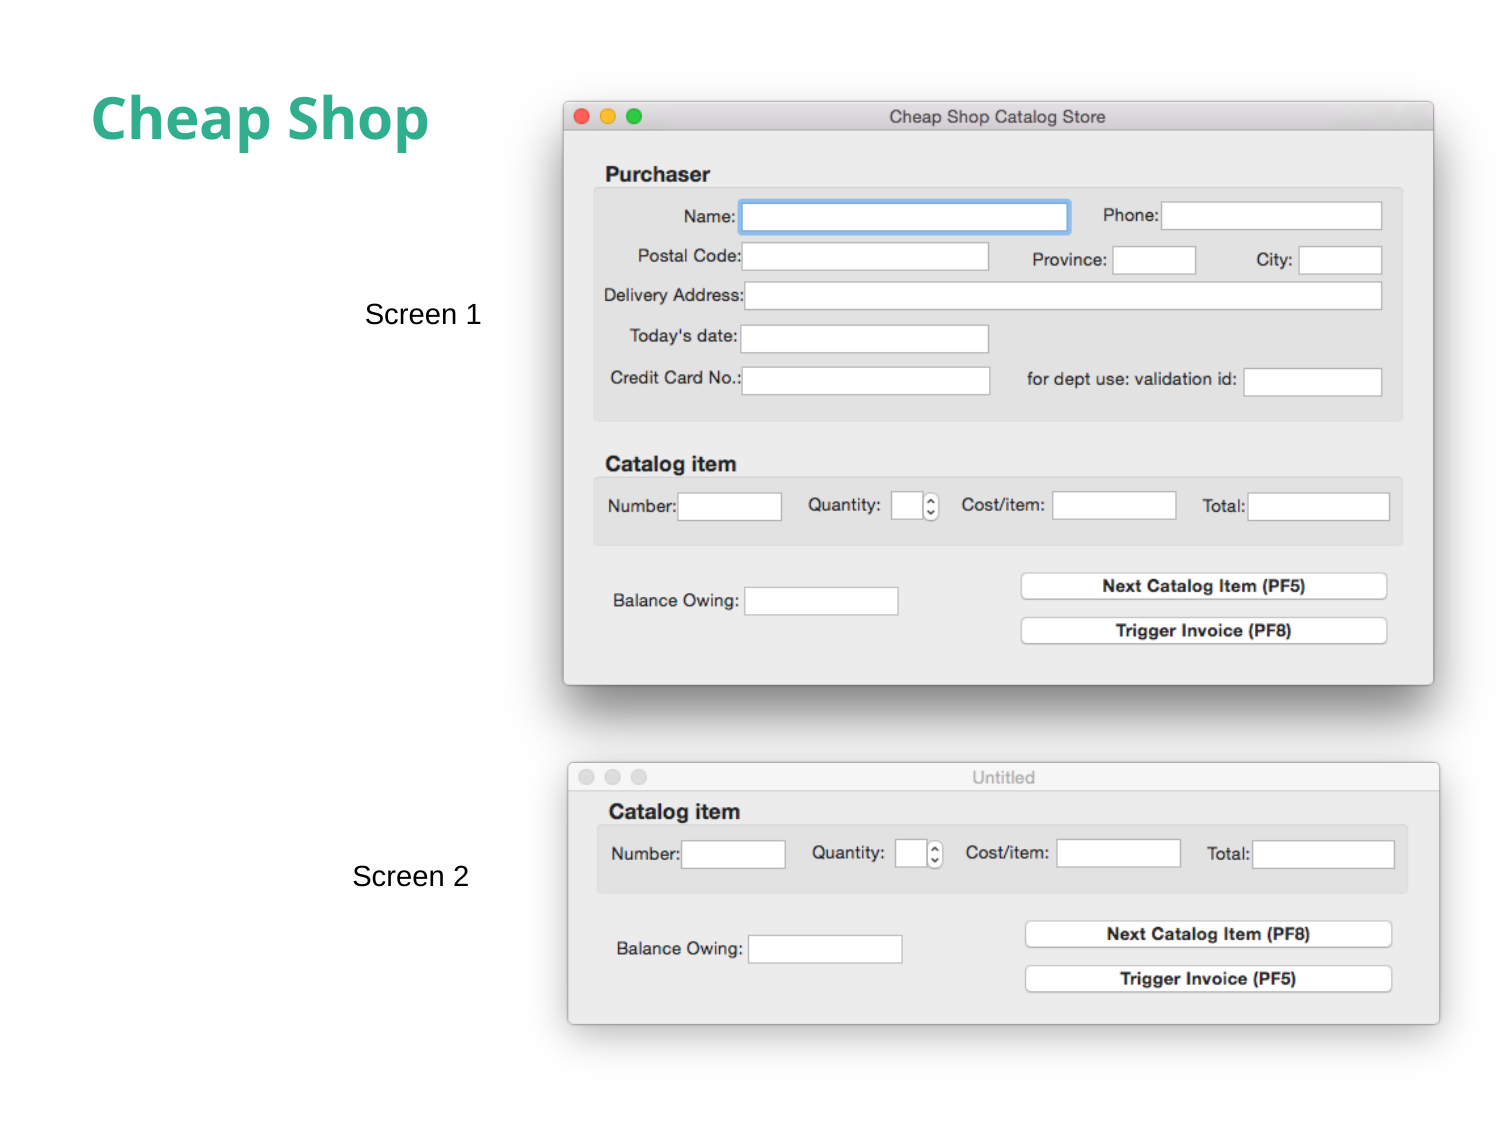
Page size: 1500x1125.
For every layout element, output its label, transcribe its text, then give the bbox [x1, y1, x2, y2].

text_box Screen 2 [337, 849, 485, 900]
title Cheap Shop [75, 45, 1425, 187]
picture [490, 59, 1500, 1091]
text_box Screen 1 [349, 287, 485, 338]
